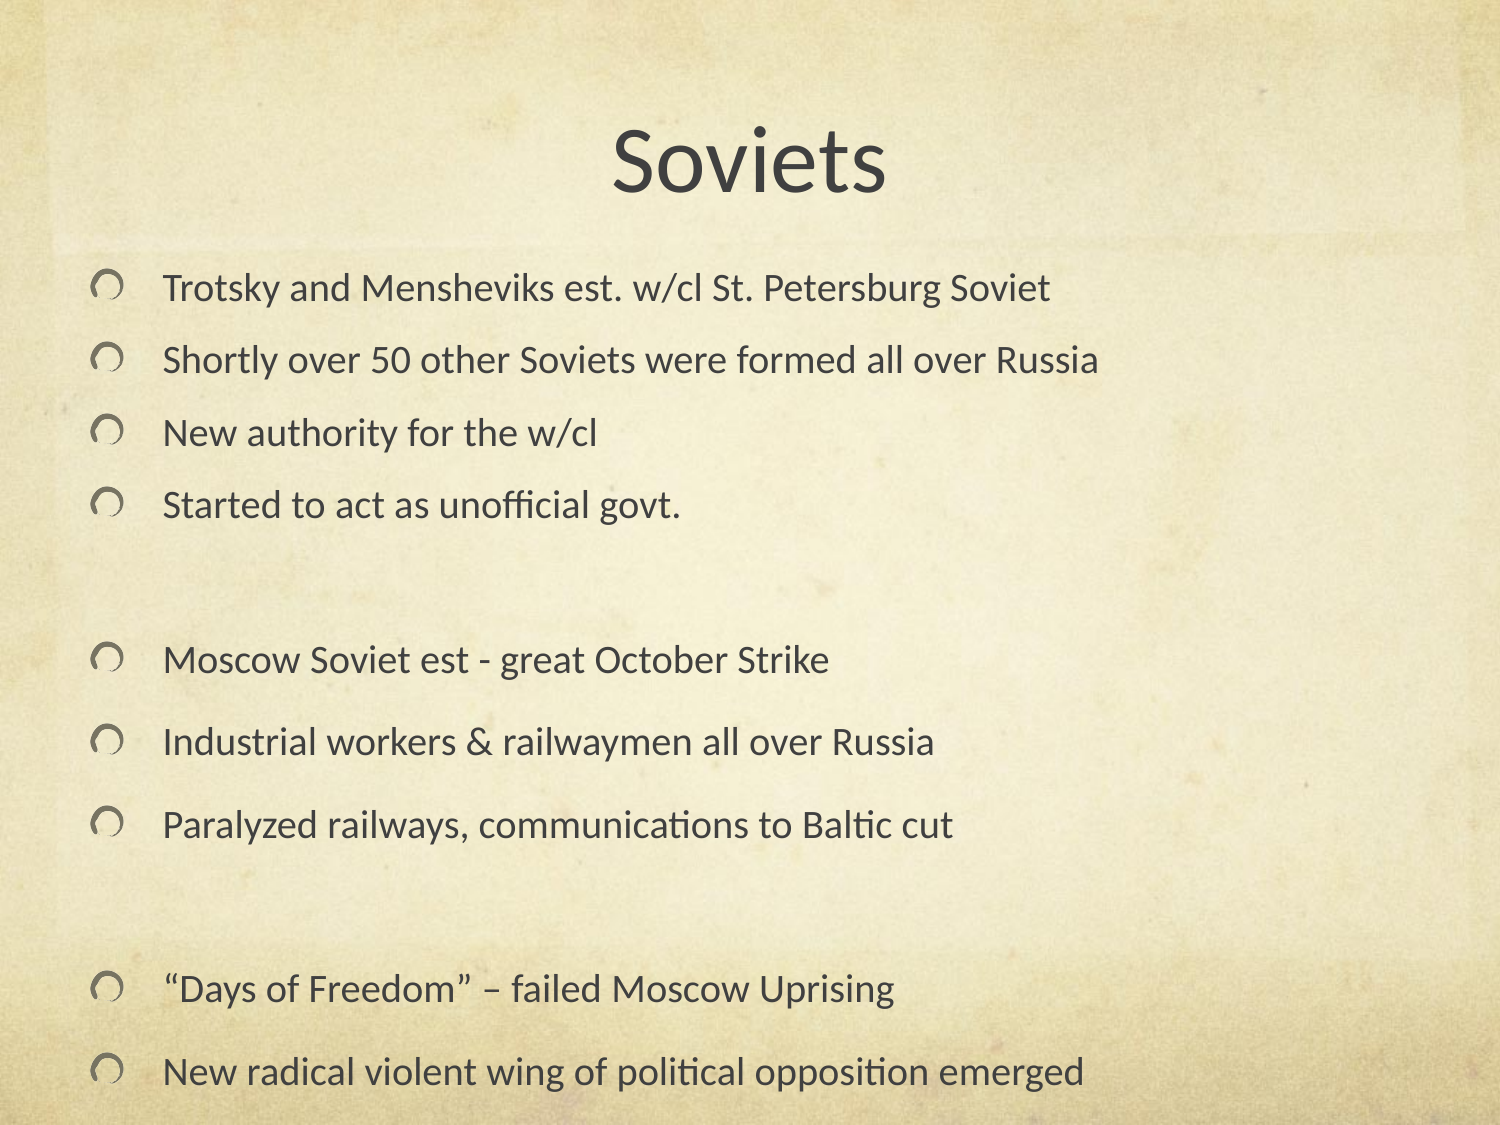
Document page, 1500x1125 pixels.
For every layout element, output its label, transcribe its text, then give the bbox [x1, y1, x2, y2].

list Trotsky and Mensheviks est. w/cl St. Petersburg Soviet Shortly over 50 other Soviets were formed all over Russia New authority for the w/cl Started to act as unofficial govt. Moscow Soviet est - great October Strike Industrial workers & railwaymen all over Russia Paralyzed railways, communications to Baltic cut “Days of Freedom” – failed Moscow Uprising New radical violent wing of political opposition emerged [75, 262, 1459, 1106]
picture [0, 0, 1500, 1125]
title Soviets [150, 82, 1350, 225]
